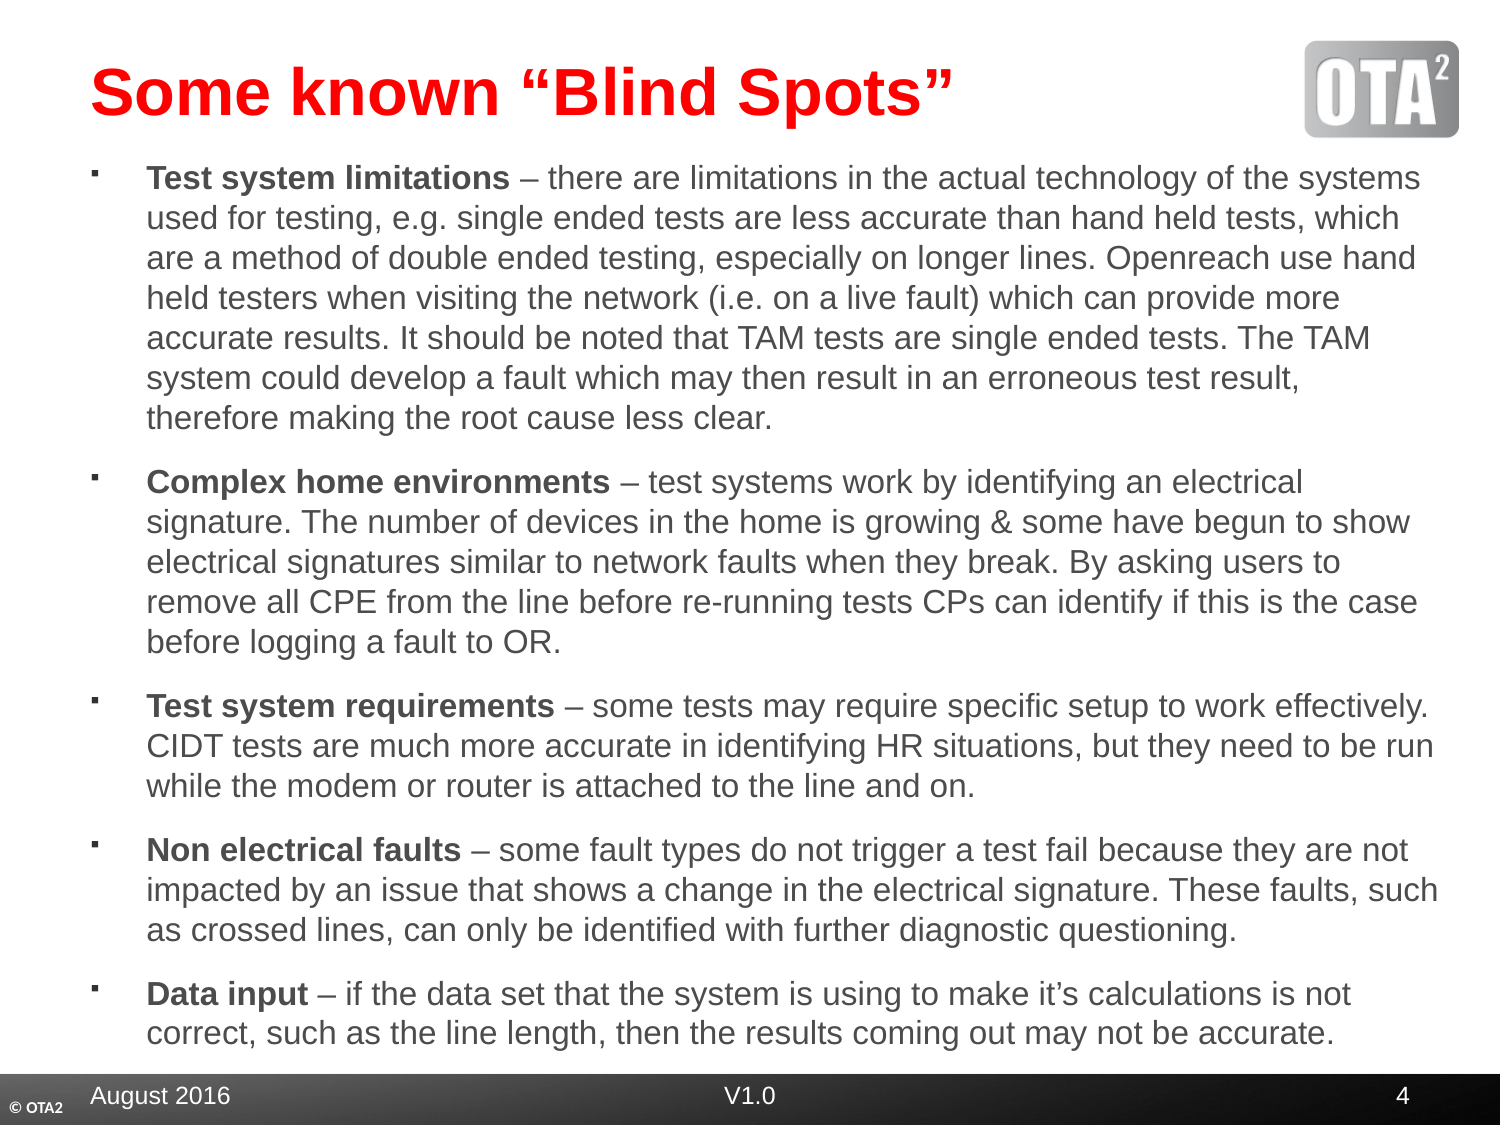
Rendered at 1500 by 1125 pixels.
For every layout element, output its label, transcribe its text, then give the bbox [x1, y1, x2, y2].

list Test system limitations – there are limitations in the actual technology of the systems used for testing, e.g. single ended tests are less accurate than hand held tests, which are a method of double ended testing, especially on longer lines. Openreach use hand held testers when visiting the network (i.e. on a live fault) which can provide more accurate results. It should be noted that TAM tests are single ended tests. The TAM system could develop a fault which may then result in an erroneous test result, therefore making the root cause less clear. Complex home environments – test systems work by identifying an electrical signature. The number of devices in the home is growing & some have begun to show electrical signatures similar to network faults when they break. By asking users to remove all CPE from the line before re-running tests CPs can identify if this is the case before logging a fault to OR. Test system requirements – some tests may require specific setup to work effectively. CIDT tests are much more accurate in identifying HR situations, but they need to be run while the modem or router is attached to the line and on. Non electrical faults – some fault types do not trigger a test fail because they are not impacted by an issue that shows a change in the electrical signature. These faults, such as crossed lines, can only be identified with further diagnostic questioning. Data input – if the data set that the system is using to make it’s calculations is not correct, such as the line length, then the results coming out may not be accurate. [74, 148, 1459, 1059]
footer V1.0 [512, 1074, 988, 1118]
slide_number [74, 1074, 426, 1118]
title Some known “Blind Spots” [74, 7, 1294, 148]
slide_number 4 [1074, 1074, 1426, 1118]
picture [0, 0, 1500, 1125]
